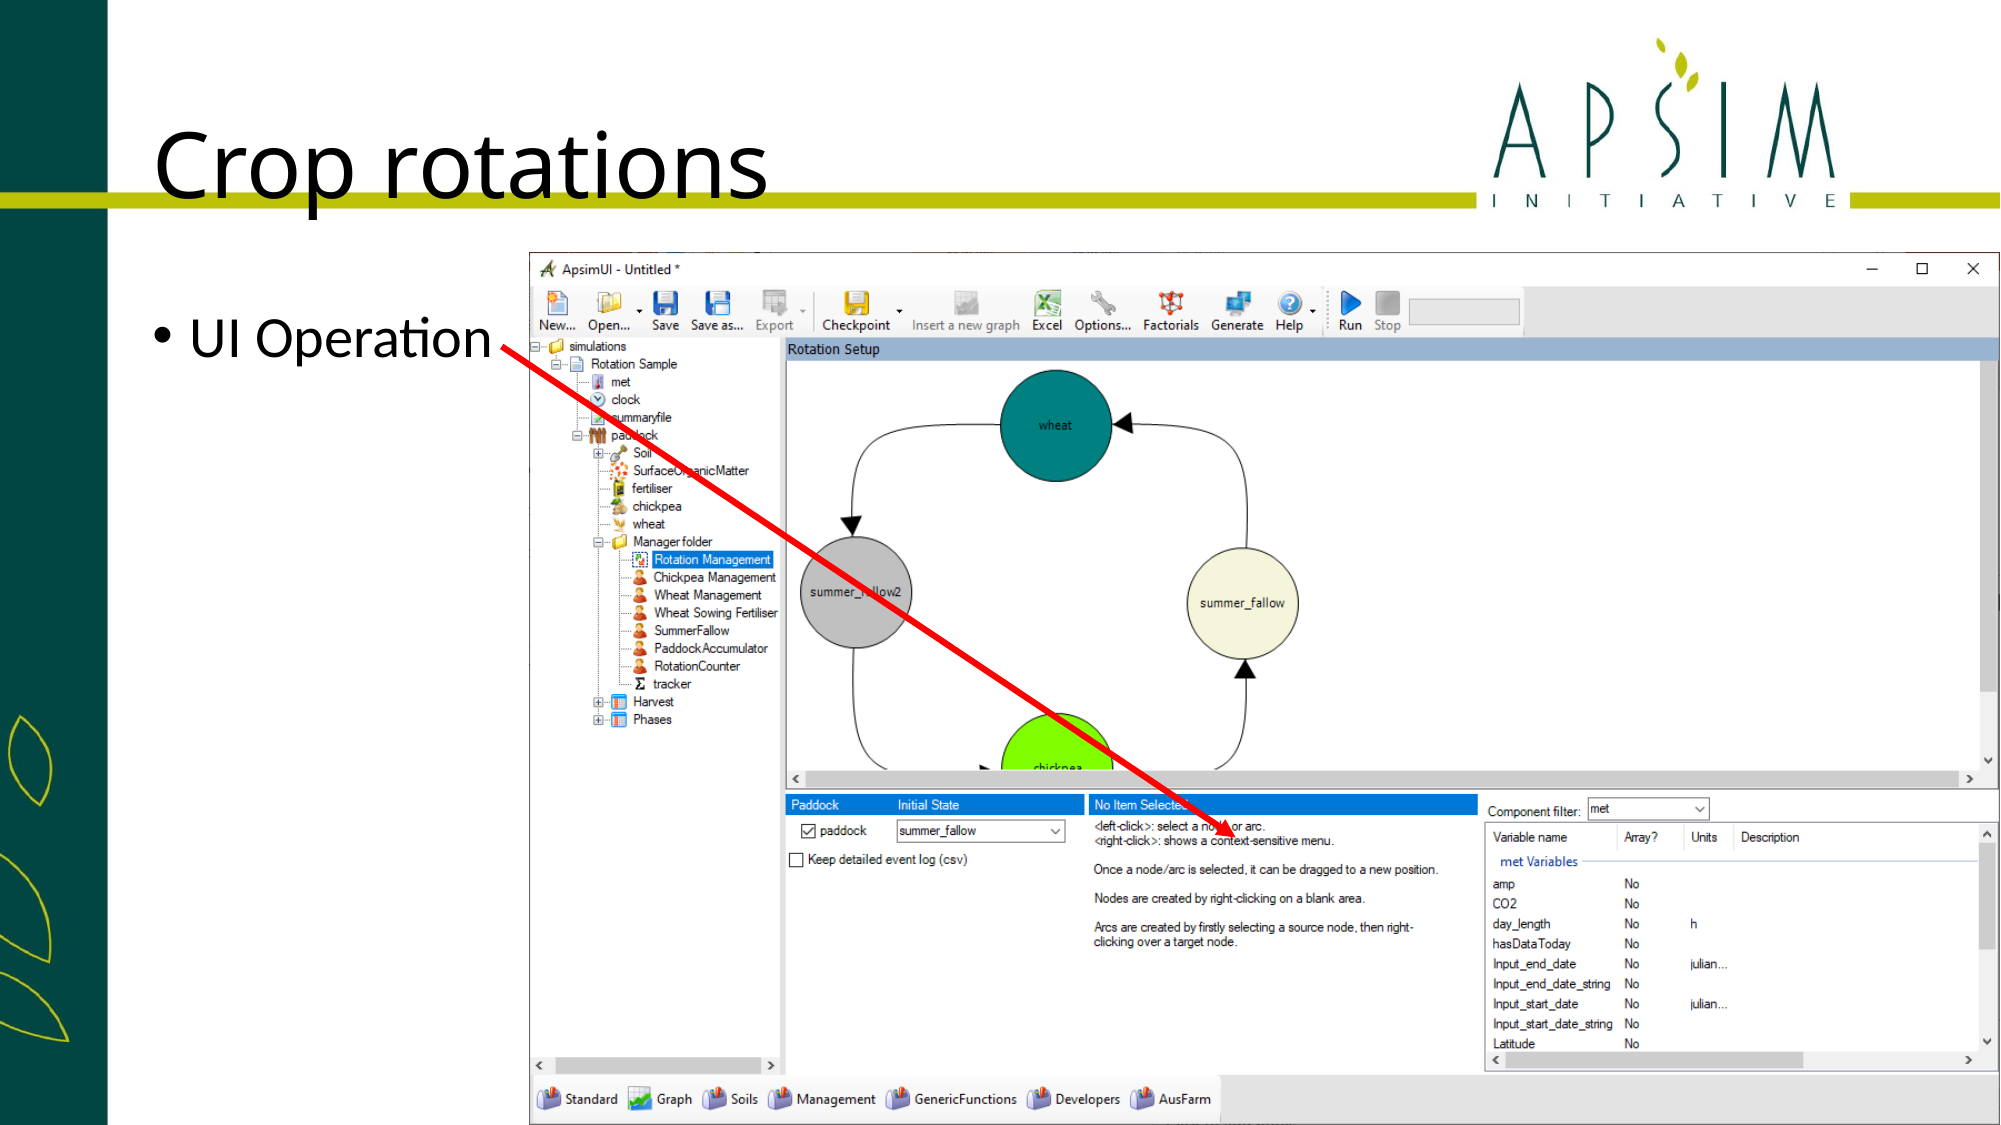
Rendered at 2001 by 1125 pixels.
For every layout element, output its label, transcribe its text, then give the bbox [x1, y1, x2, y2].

list UI Operation [137, 299, 529, 1014]
title Crop rotations [137, 59, 1863, 278]
picture [0, 0, 2000, 1125]
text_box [501, 346, 1236, 838]
